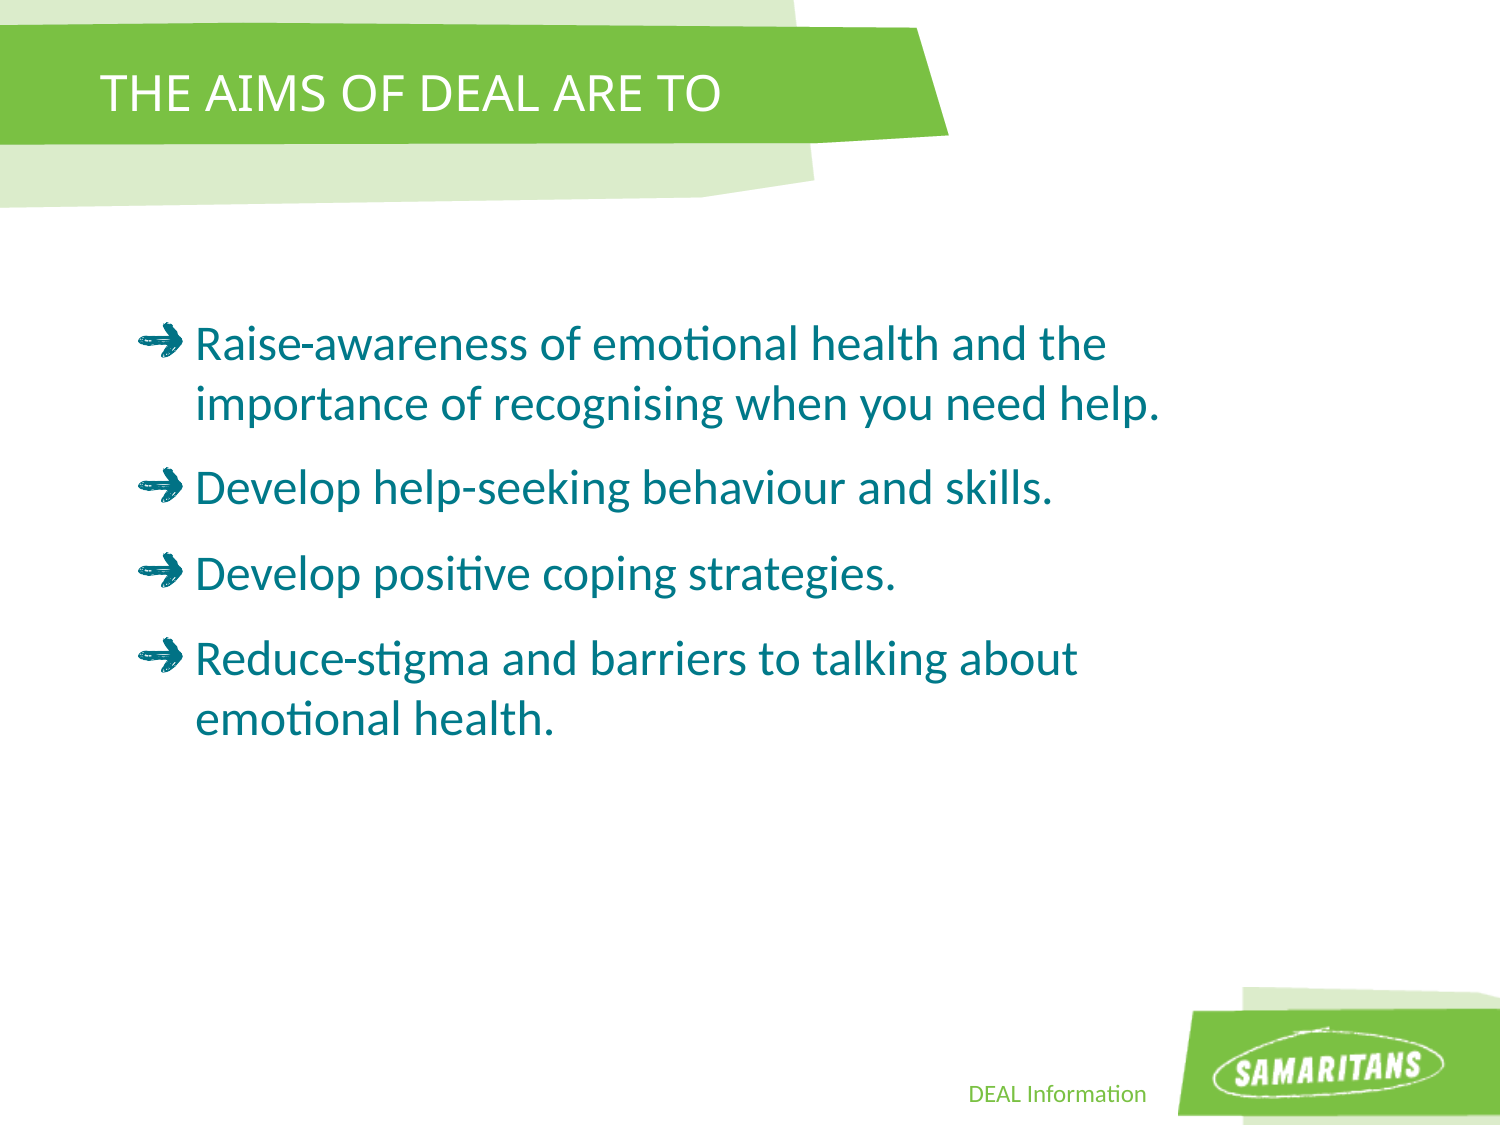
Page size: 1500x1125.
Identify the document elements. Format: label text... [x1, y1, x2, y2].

picture [138, 637, 178, 673]
picture [138, 467, 178, 503]
picture [138, 552, 178, 588]
picture [1178, 987, 1500, 1125]
picture [0, 0, 949, 208]
picture [138, 322, 178, 358]
text_box THE AIMS OF DEAL ARE TO [85, 54, 738, 130]
text_box Raise awareness of emotional health and the importance of recognising when you need help. Develop help-seeking behaviour and skills. Develop positive coping strategies. Reduce stigma and barriers to talking about emotional health. [123, 302, 1317, 753]
